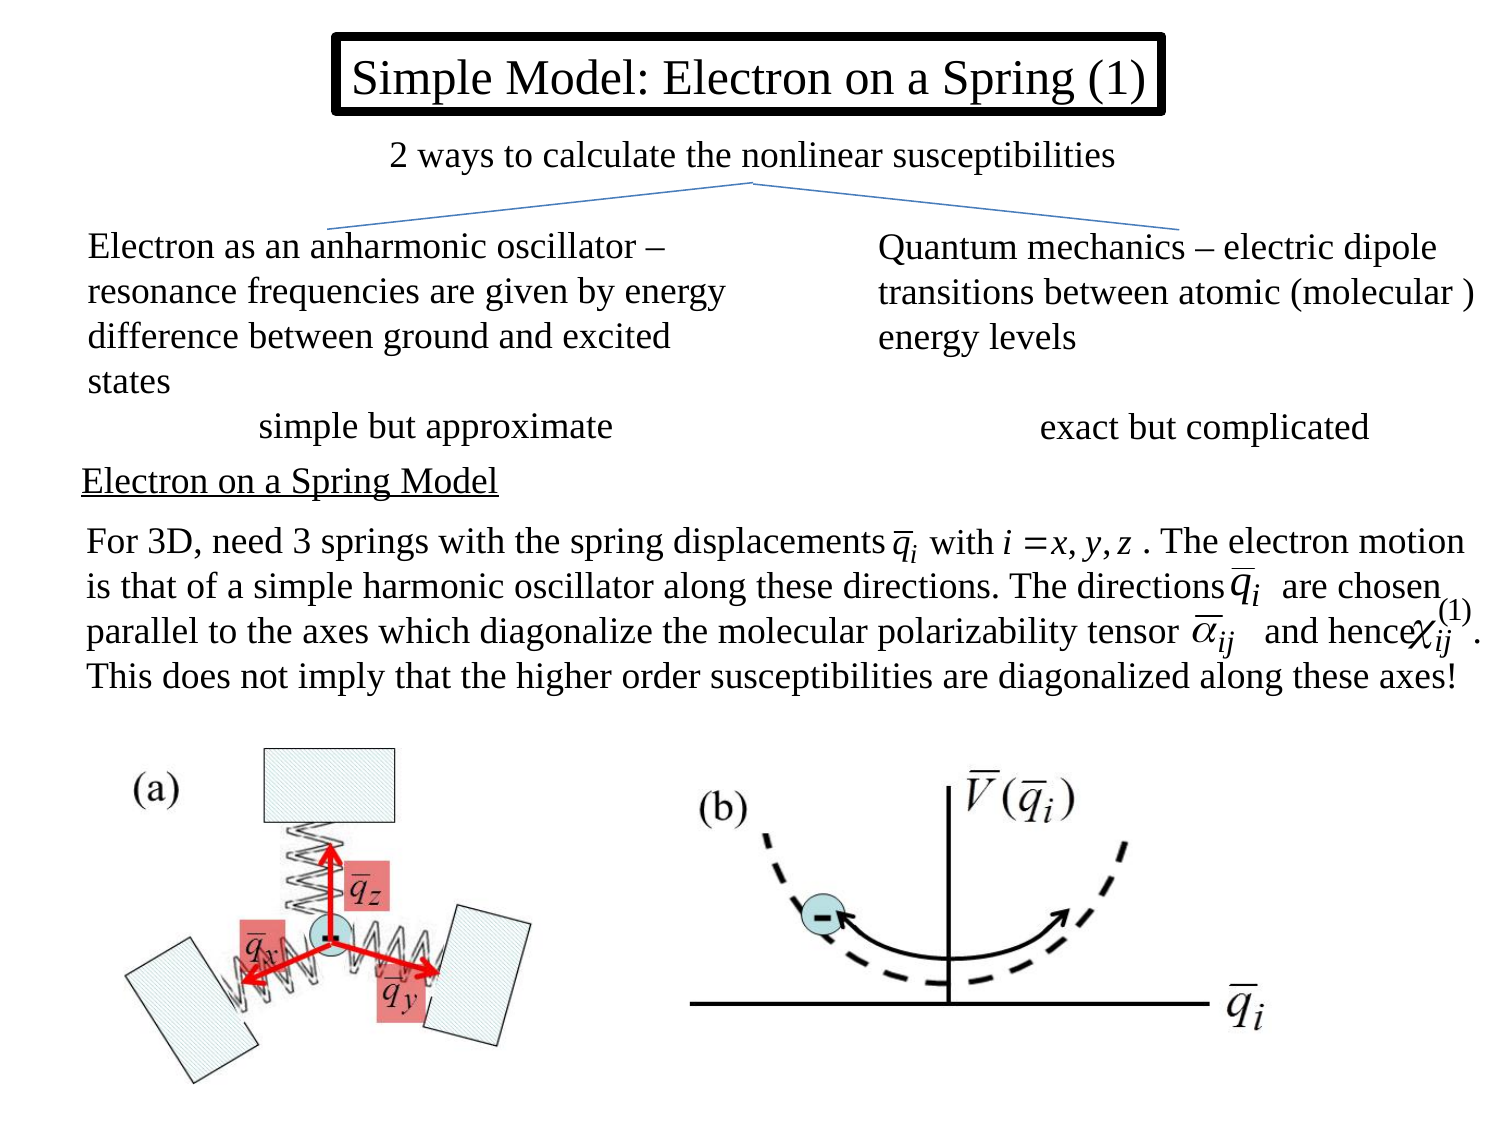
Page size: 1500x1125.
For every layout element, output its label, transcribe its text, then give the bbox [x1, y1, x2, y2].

text_box Quantum mechanics – electric dipole transitions between atomic (molecular ) energy levels exact but complicated [863, 214, 1491, 446]
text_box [62, 448, 1500, 707]
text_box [326, 183, 751, 230]
picture [105, 747, 1277, 1085]
text_box 2 ways to calculate the nonlinear susceptibilities [374, 122, 1132, 182]
text_box Simple Model: Electron on a Spring (1) [336, 36, 1162, 112]
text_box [752, 183, 1180, 230]
text_box Electron as an anharmonic oscillator – resonance frequencies are given by energy difference between ground and excited states simple but approximate [72, 213, 742, 446]
